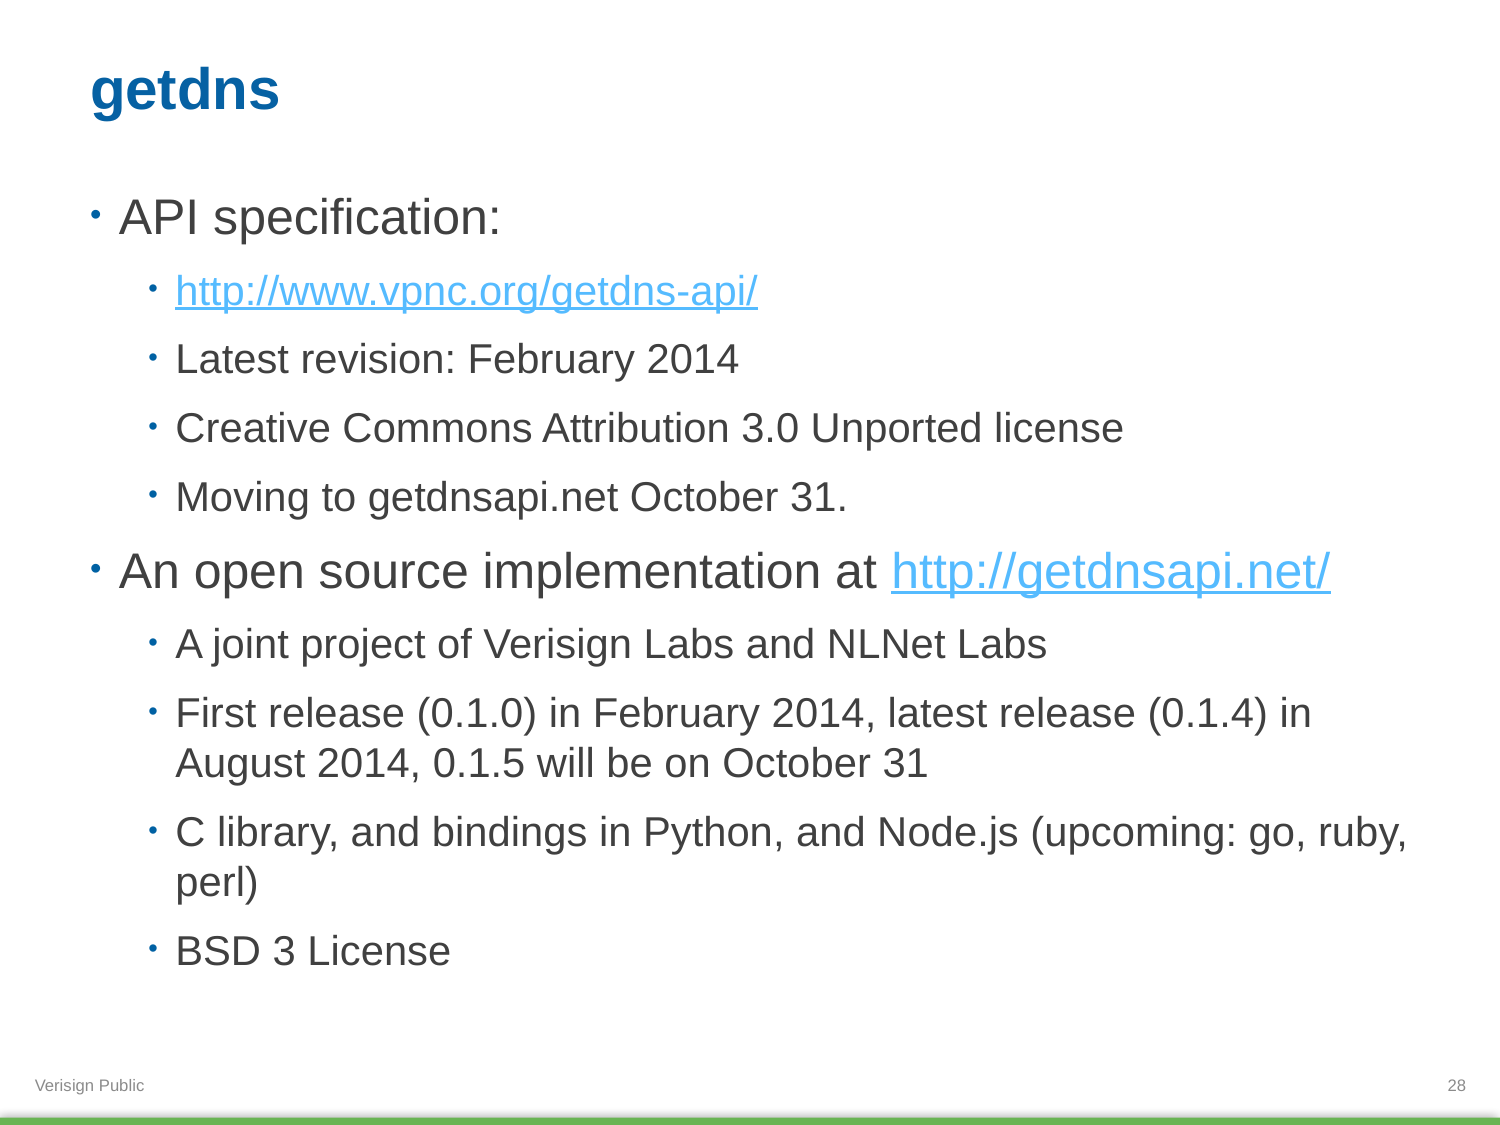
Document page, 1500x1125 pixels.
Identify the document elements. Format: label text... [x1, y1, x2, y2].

title getdns [75, 40, 1425, 132]
slide_number 28 [1422, 1072, 1482, 1098]
list API specification: http://www.vpnc.org/getdns-api/ Latest revision: February 2014 Creative Commons Attribution 3.0 Unported license Moving to getdnsapi.net October 31. An open source implementation at http://getdnsapi.net/ A joint project of Verisign Labs and NLNet Labs First release (0.1.0) in February 2014, latest release (0.1.4) in August 2014, 0.1.5 will be on October 31 C library, and bindings in Python, and Node.js (upcoming: go, ruby, perl) BSD 3 License [75, 176, 1425, 1040]
